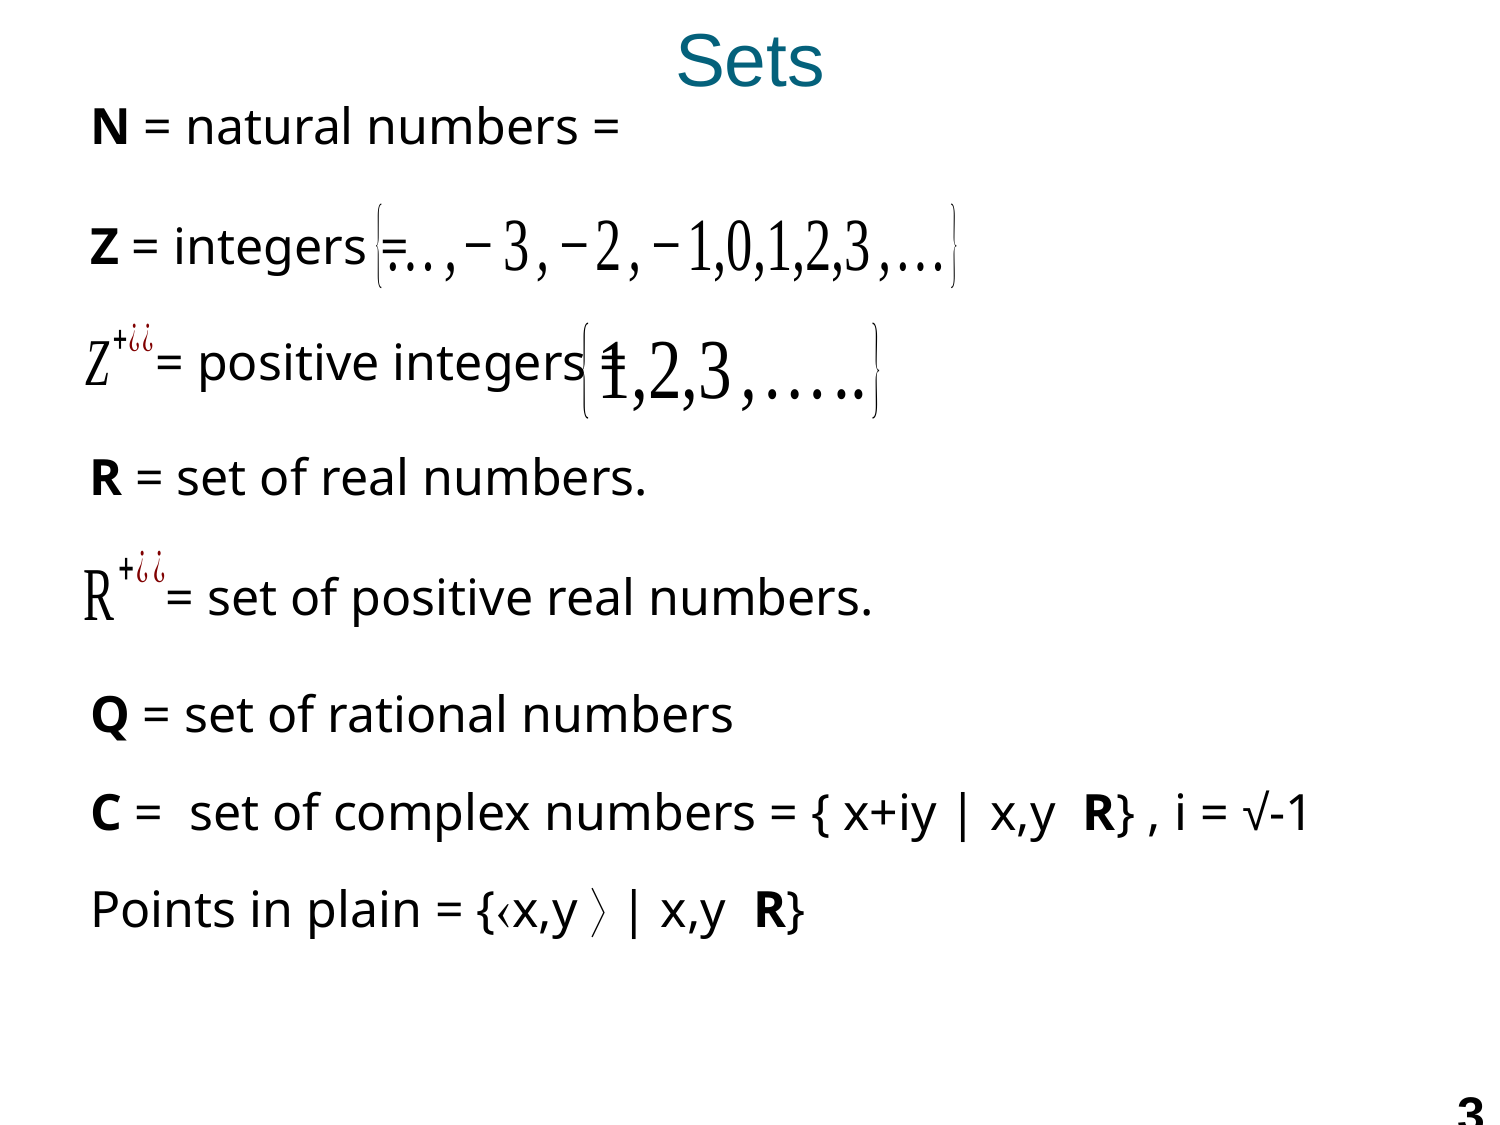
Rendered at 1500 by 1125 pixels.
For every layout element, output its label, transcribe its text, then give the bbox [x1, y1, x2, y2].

list Z = integers = [75, 206, 500, 338]
list = positive integers = [140, 322, 725, 416]
list = set of positive real numbers. [150, 558, 1001, 650]
title Sets [112, 0, 1388, 150]
text_box 3 [1424, 1099, 1500, 1125]
list R = set of real numbers. [74, 437, 775, 528]
